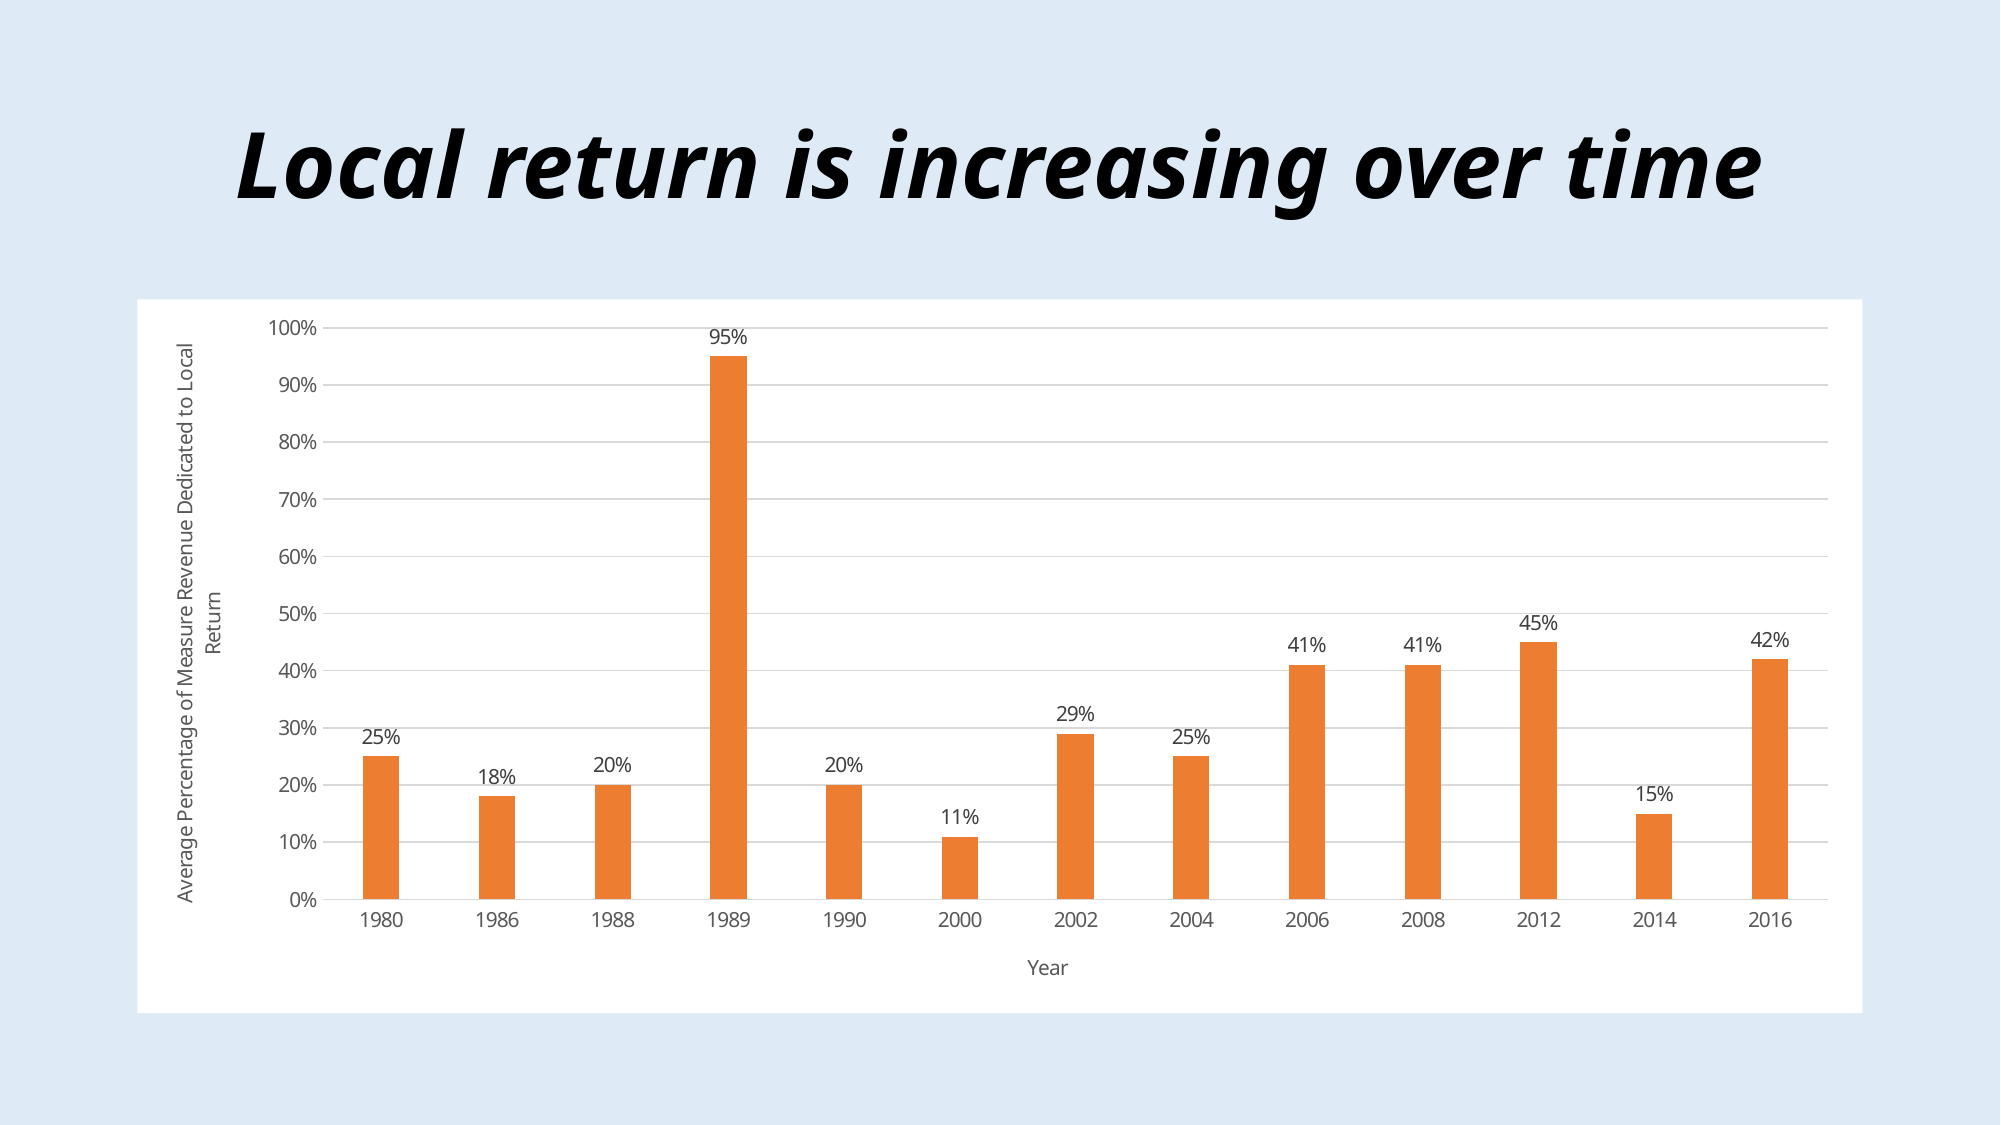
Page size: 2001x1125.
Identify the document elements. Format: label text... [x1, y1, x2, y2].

title Local return is increasing over time [137, 59, 1863, 278]
chart [137, 299, 1863, 1014]
